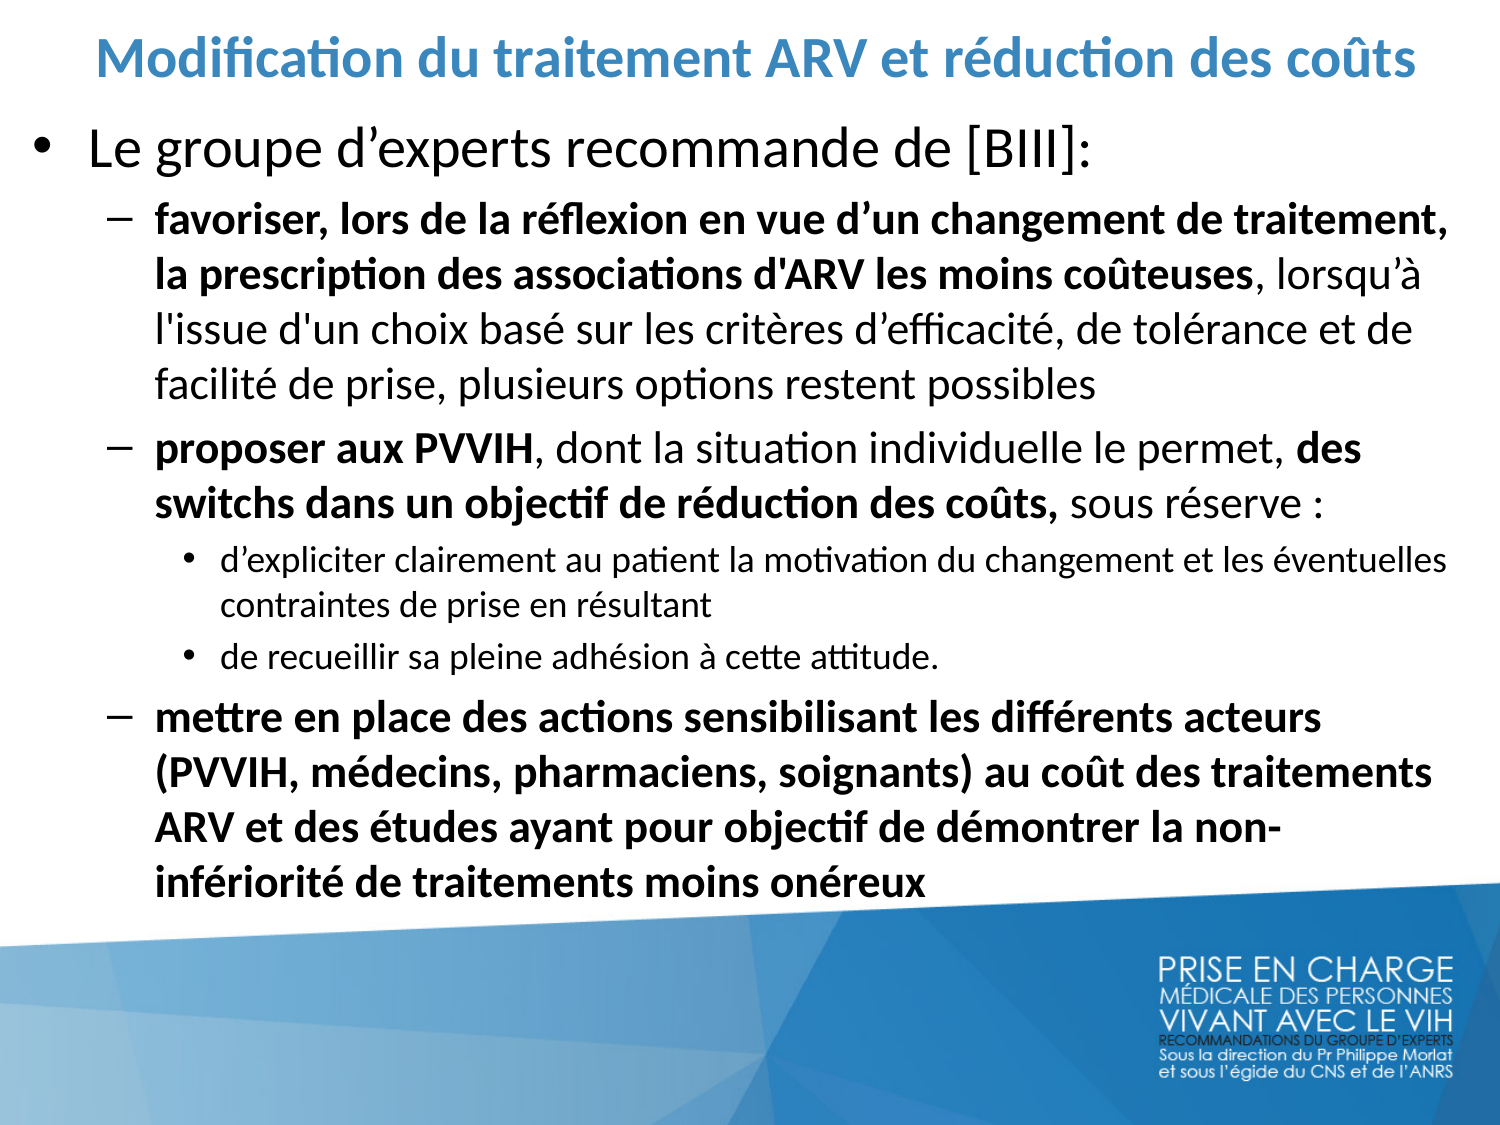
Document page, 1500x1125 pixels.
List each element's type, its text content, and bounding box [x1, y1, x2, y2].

list Le groupe d’experts recommande de [BIII]: favoriser, lors de la réflexion en vue d’un changement de traitement, la prescription des associations d'ARV les moins coûteuses, lorsqu’à l'issue d'un choix basé sur les critères d’efficacité, de tolérance et de facilité de prise, plusieurs options restent possibles proposer aux PVVIH, dont la situation individuelle le permet, des switchs dans un objectif de réduction des coûts, sous réserve : d’expliciter clairement au patient la motivation du changement et les éventuelles contraintes de prise en résultant de recueillir sa pleine adhésion à cette attitude. mettre en place des actions sensibilisant les différents acteurs (PVVIH, médecins, pharmaciens, soignants) au coût des traitements ARV et des études ayant pour objectif de démontrer la non-infériorité de traitements moins onéreux [17, 101, 1483, 1005]
picture [0, 0, 1500, 1125]
title Modification du traitement ARV et réduction des coûts [29, 19, 1483, 90]
